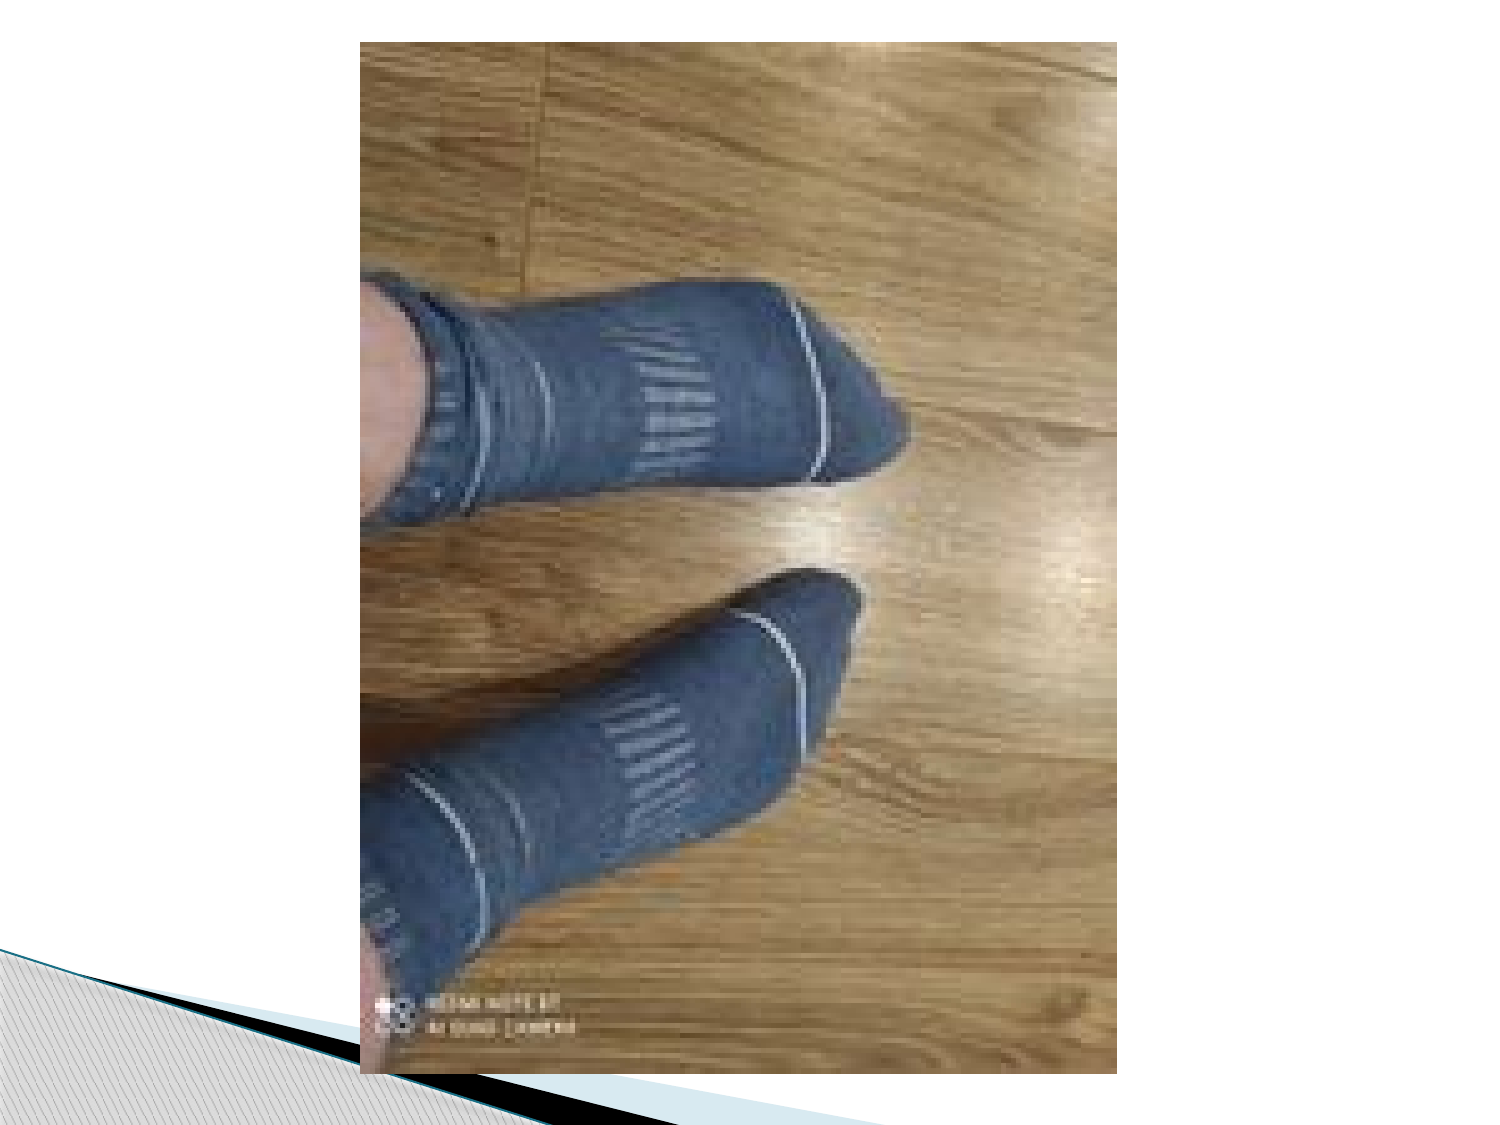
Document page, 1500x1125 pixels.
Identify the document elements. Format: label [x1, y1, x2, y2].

list [359, 42, 1117, 1075]
